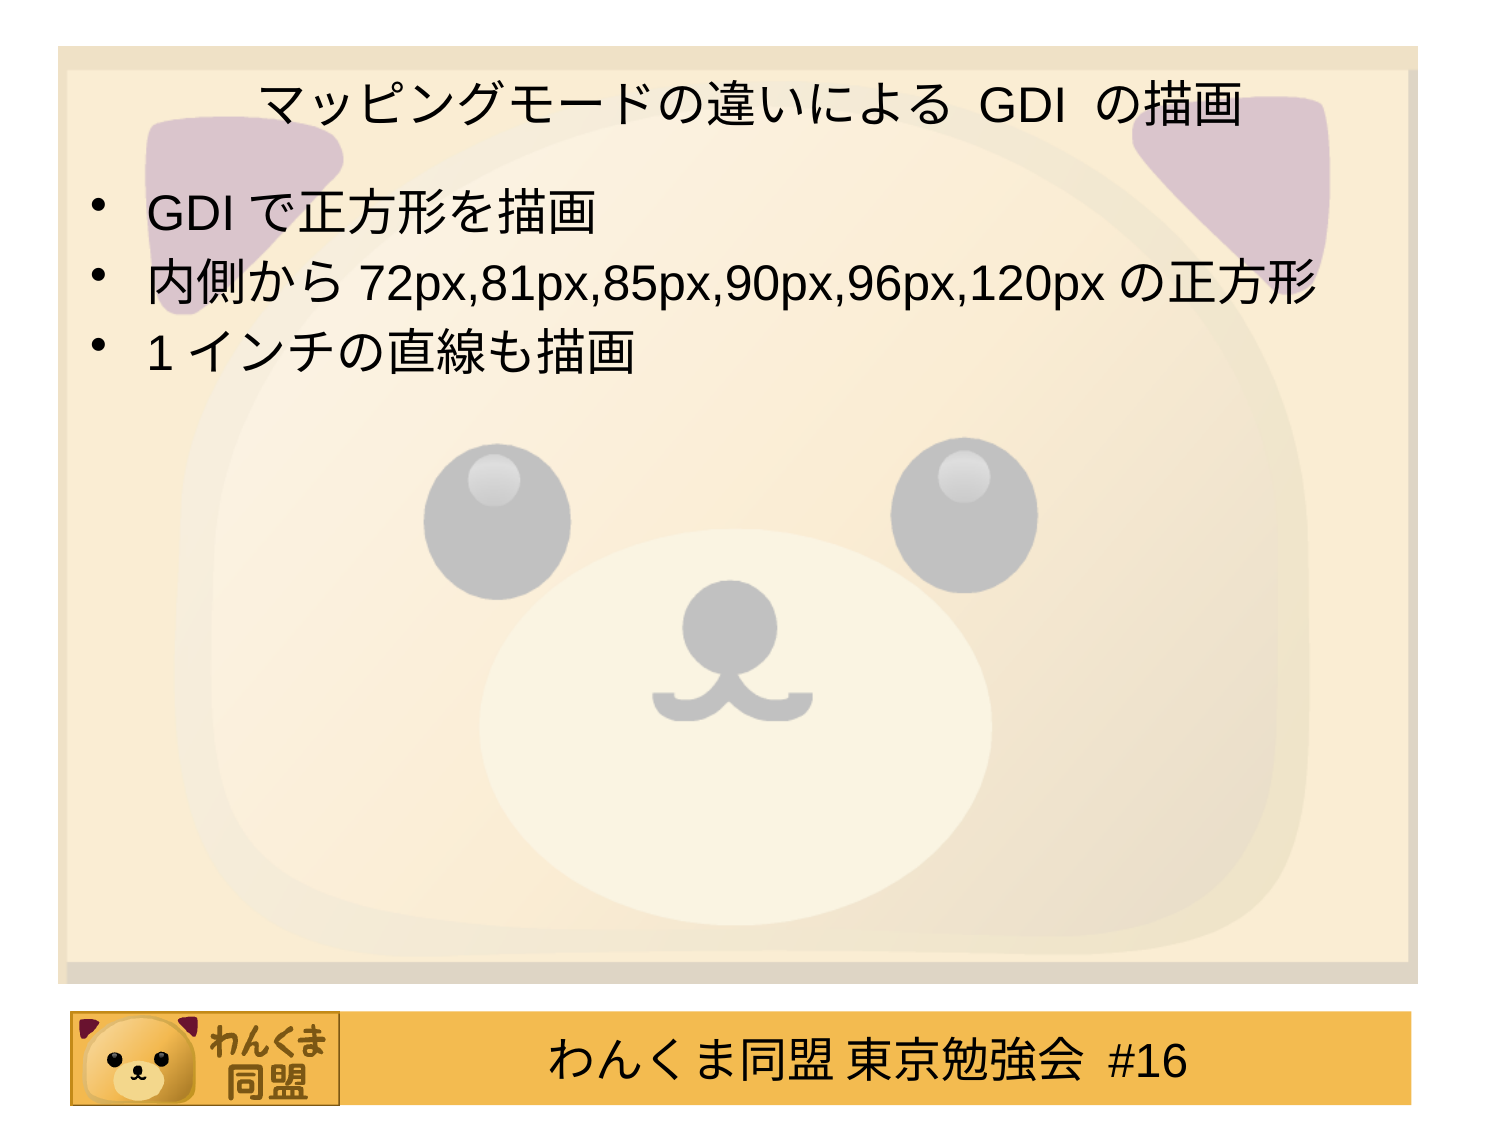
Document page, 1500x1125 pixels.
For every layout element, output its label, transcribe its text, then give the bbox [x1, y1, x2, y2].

title マッピングモードの違いによる GDI の描画 [74, 44, 1426, 162]
picture [70, 1011, 340, 1106]
list GDIで正方形を描画 内側から72px,81px,85px,90px,96px,120pxの正方形 1インチの直線も描画 [74, 172, 1426, 1006]
picture [58, 46, 1418, 984]
